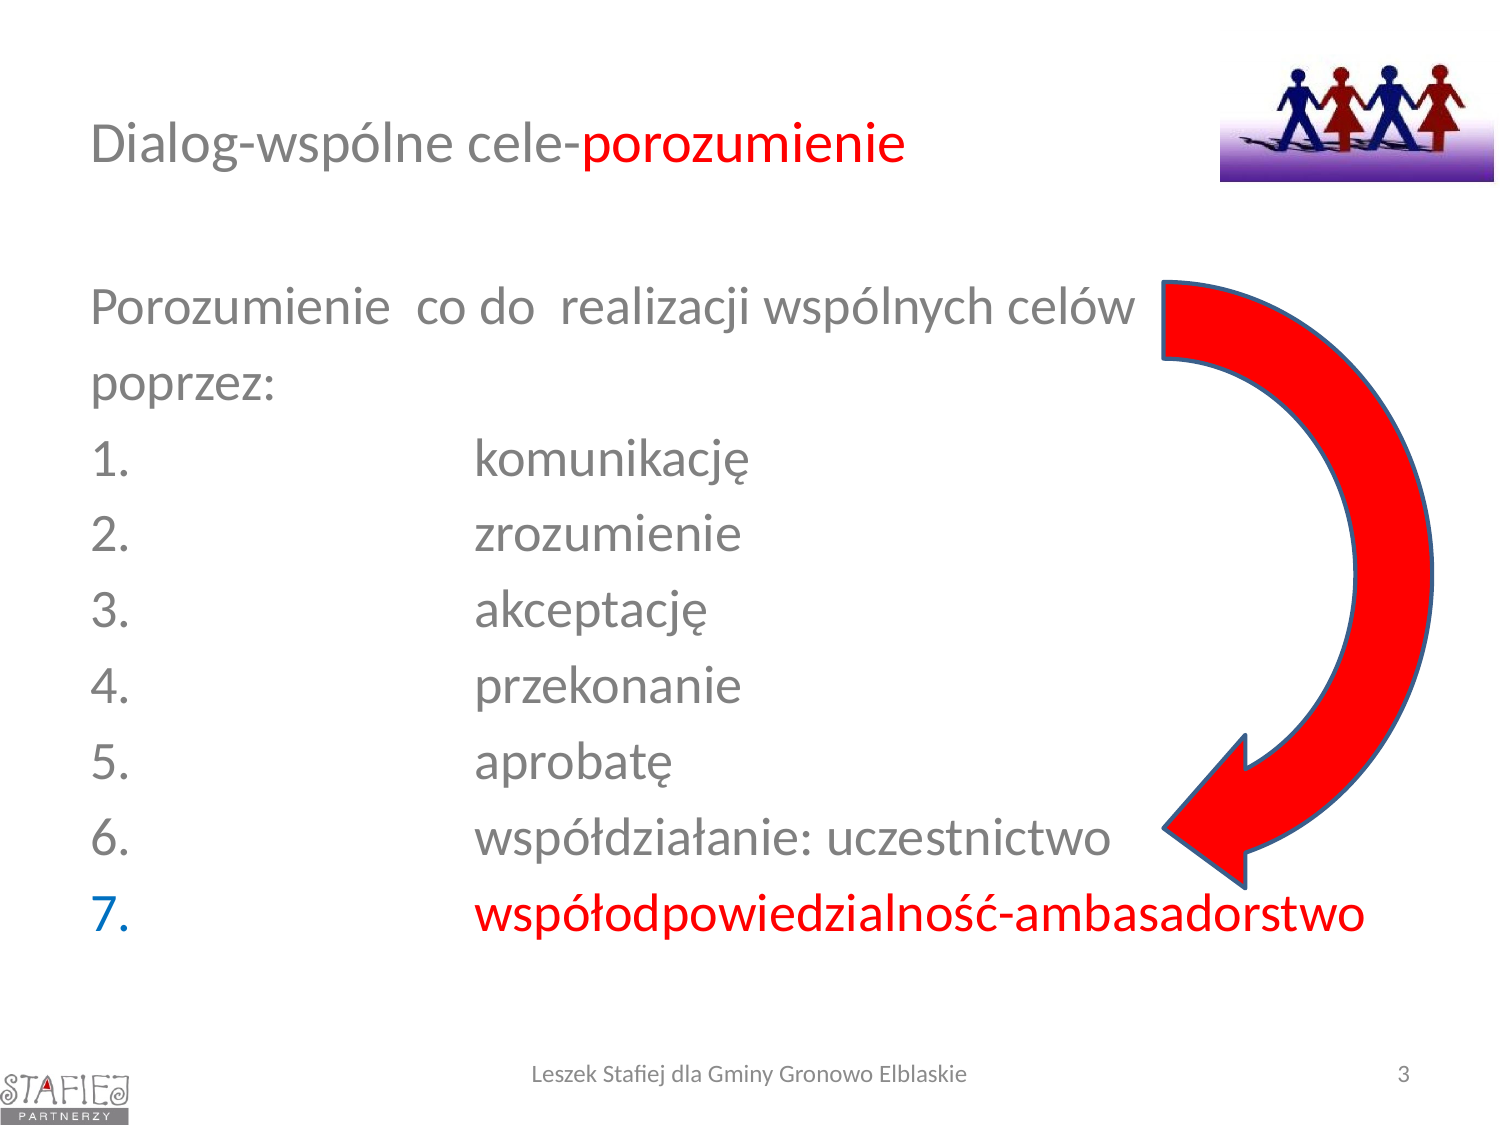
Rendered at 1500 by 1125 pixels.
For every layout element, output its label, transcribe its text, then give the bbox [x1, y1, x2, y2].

text_box [1161, 279, 1435, 891]
footer Leszek Stafiej dla Gminy Gronowo Elblaskie [512, 1042, 988, 1103]
picture [1219, 0, 1500, 188]
slide_number 3 [1074, 1042, 1425, 1103]
picture [0, 1074, 130, 1125]
list Porozumienie co do realizacji wspólnych celów poprzez: komunikację zrozumienie akceptację przekonanie aprobatę współdziałanie: uczestnictwo współodpowiedzialność-ambasadorstwo [75, 262, 1425, 1043]
title Dialog-wspólne cele-porozumienie [75, 45, 1425, 233]
